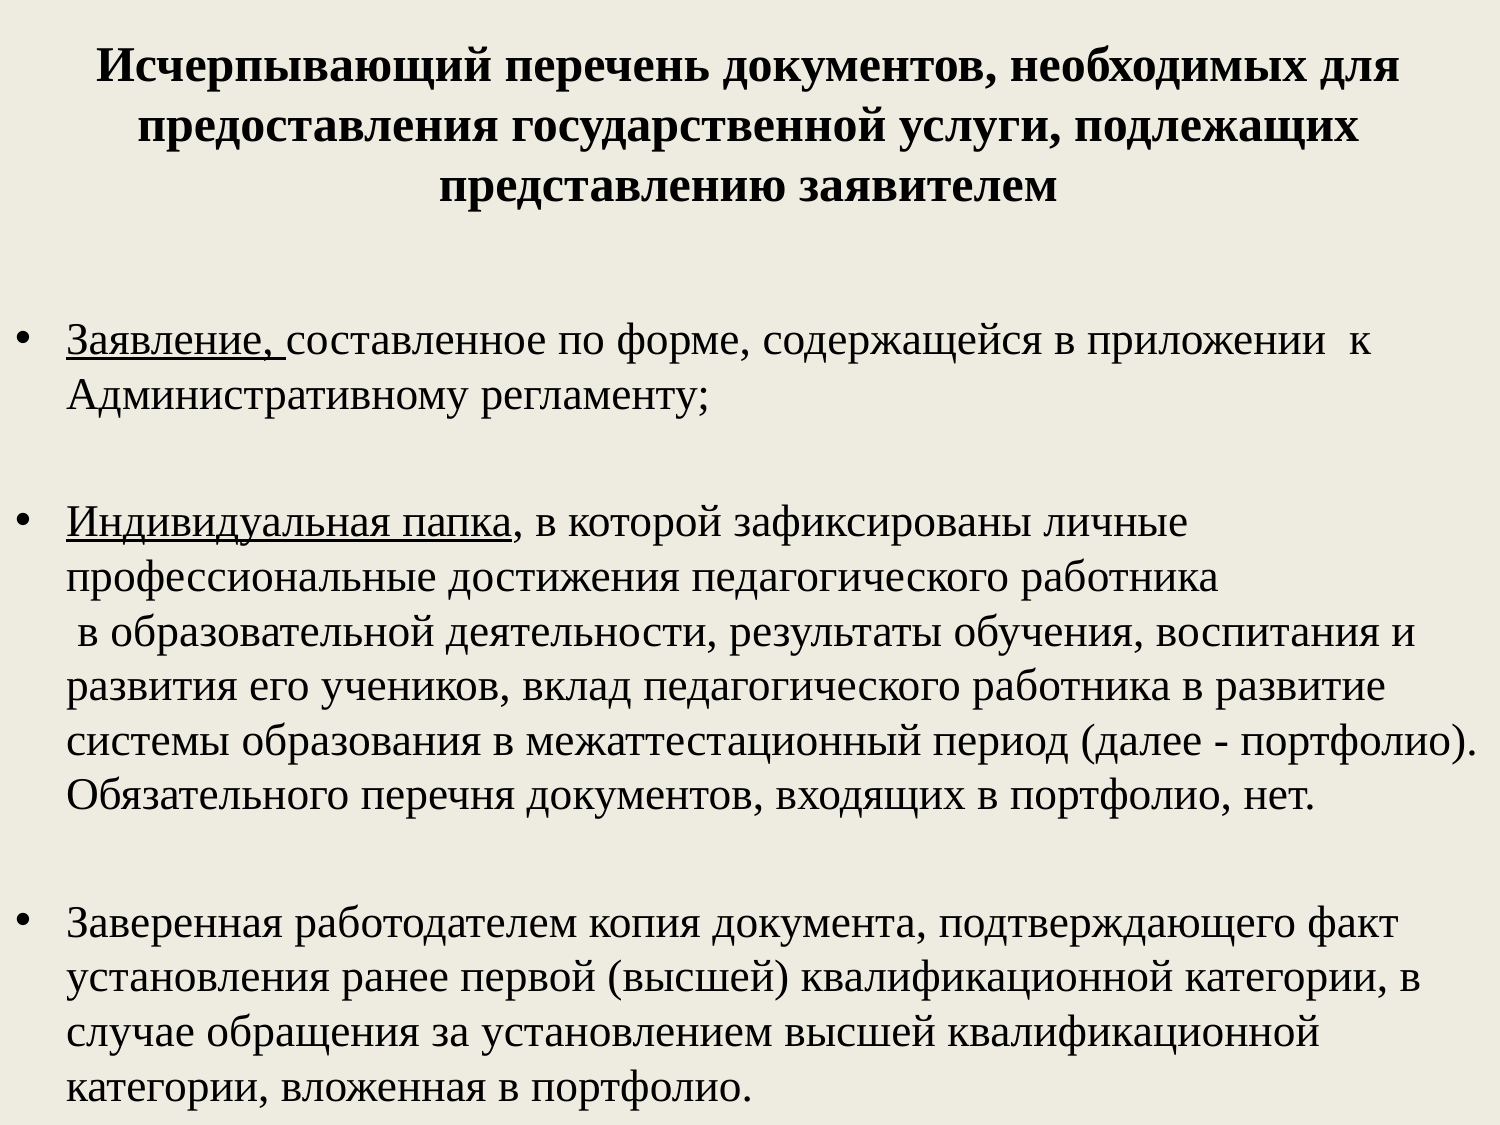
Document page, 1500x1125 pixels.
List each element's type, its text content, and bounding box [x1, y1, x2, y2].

list Заявление, составленное по форме, содержащейся в приложении к Административному регламенту; Индивидуальная папка, в которой зафиксированы личные профессиональные достижения педагогического работника в образовательной деятельности, результаты обучения, воспитания и развития его учеников, вклад педагогического работника в развитие системы образования в межаттестационный период (далее - портфолио). Обязательного перечня документов, входящих в портфолио, нет. Заверенная работодателем копия документа, подтверждающего факт установления ранее первой (высшей) квалификационной категории, в случае обращения за установлением высшей квалификационной категории, вложенная в портфолио. [0, 231, 1500, 1125]
title Исчерпывающий перечень документов, необходимых для предоставления государственной услуги, подлежащих представлению заявителем [0, 0, 1500, 231]
